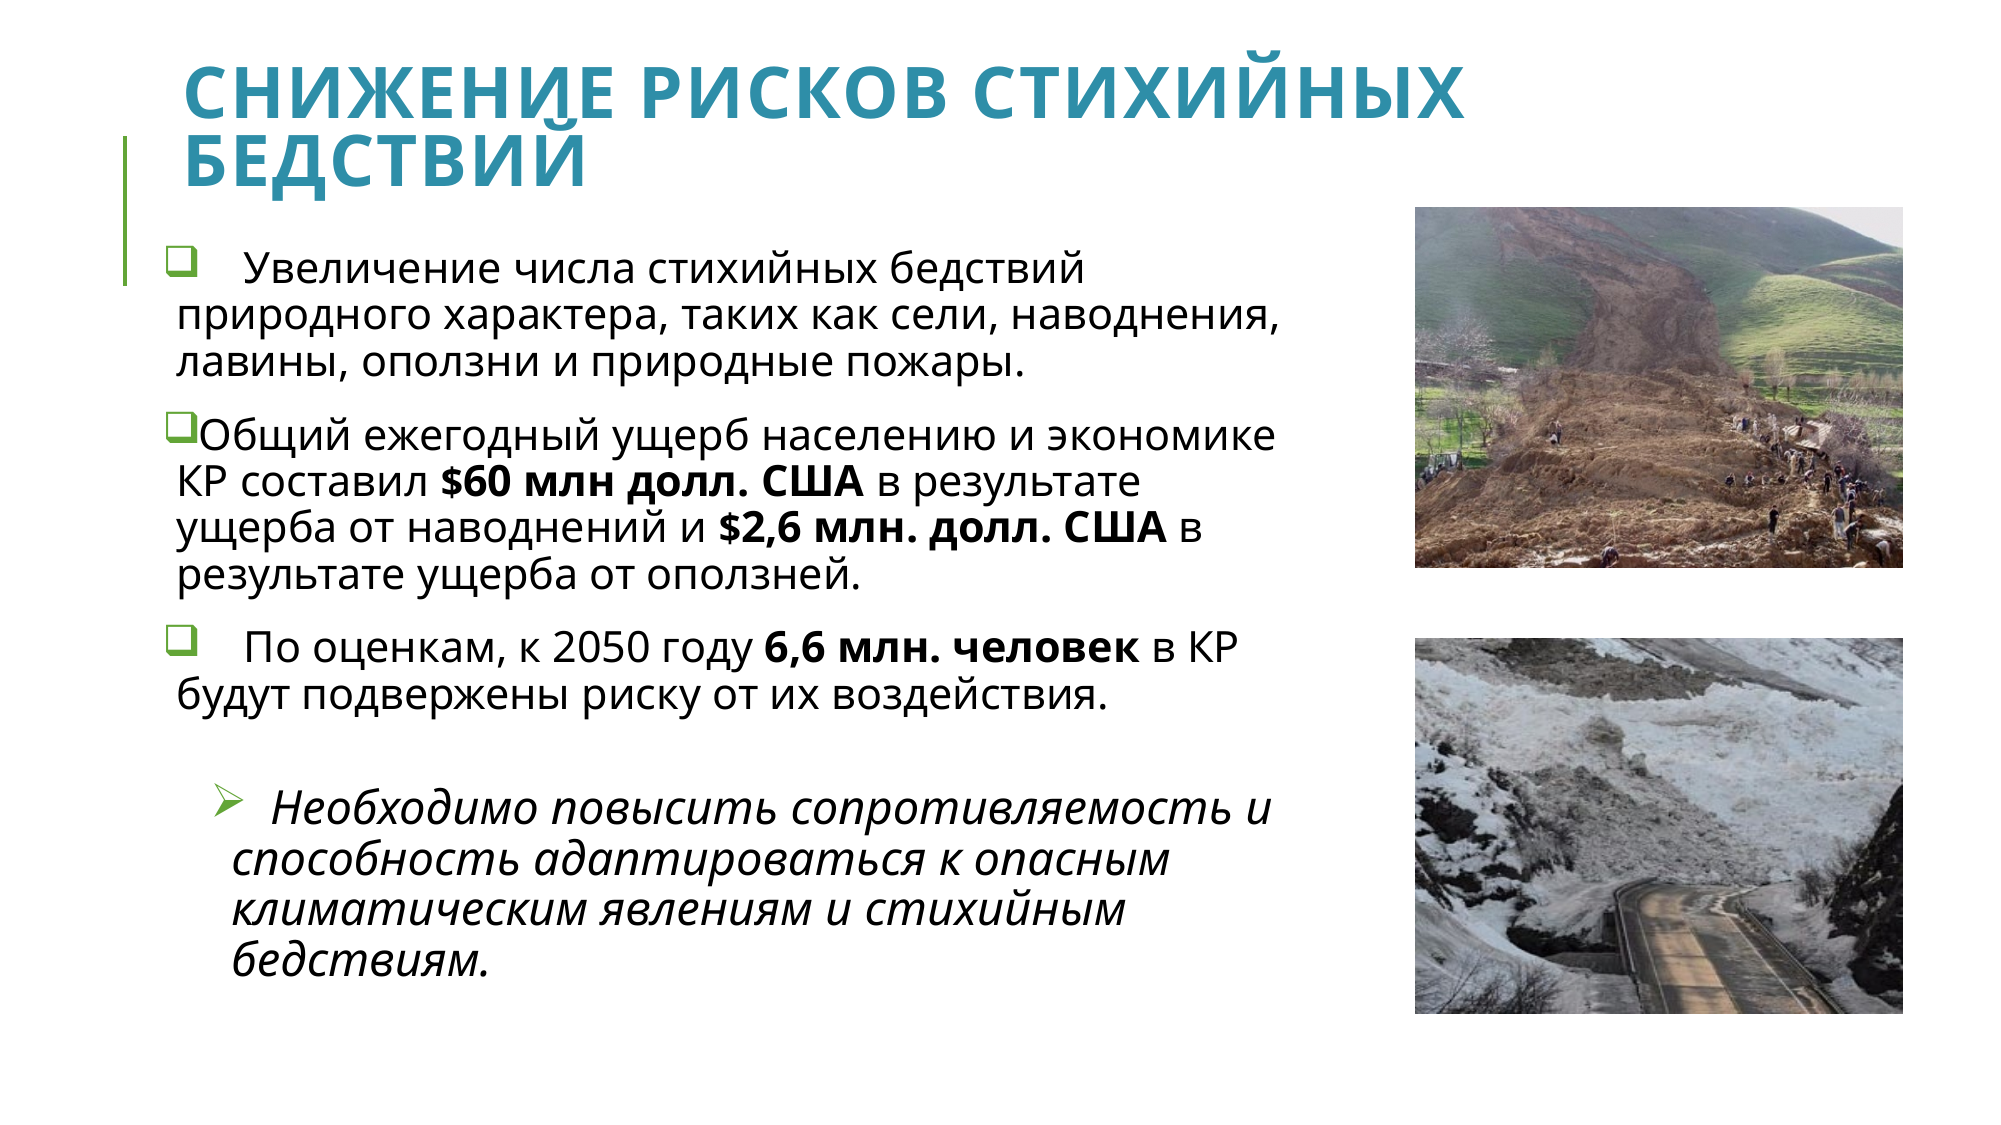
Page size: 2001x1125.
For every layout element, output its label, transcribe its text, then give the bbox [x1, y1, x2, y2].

list Увеличение числа стихийных бедствий природного характера, таких как сели, наводнения, лавины, оползни и природные пожары. Общий ежегодный ущерб населению и экономике КР составил $60 млн долл. США в результате ущерба от наводнений и $2,6 млн. долл. США в результате ущерба от оползней. По оценкам, к 2050 году 6,6 млн. человек в КР будут подвержены риску от их воздействия. Необходимо повысить сопротивляемость и способность адаптироваться к опасным климатическим явлениям и стихийным бедствиям. [154, 239, 1290, 1035]
picture [1415, 207, 1903, 568]
picture [1415, 638, 1903, 1014]
title Снижение Рисков стихийных бедствий [168, 56, 1903, 208]
